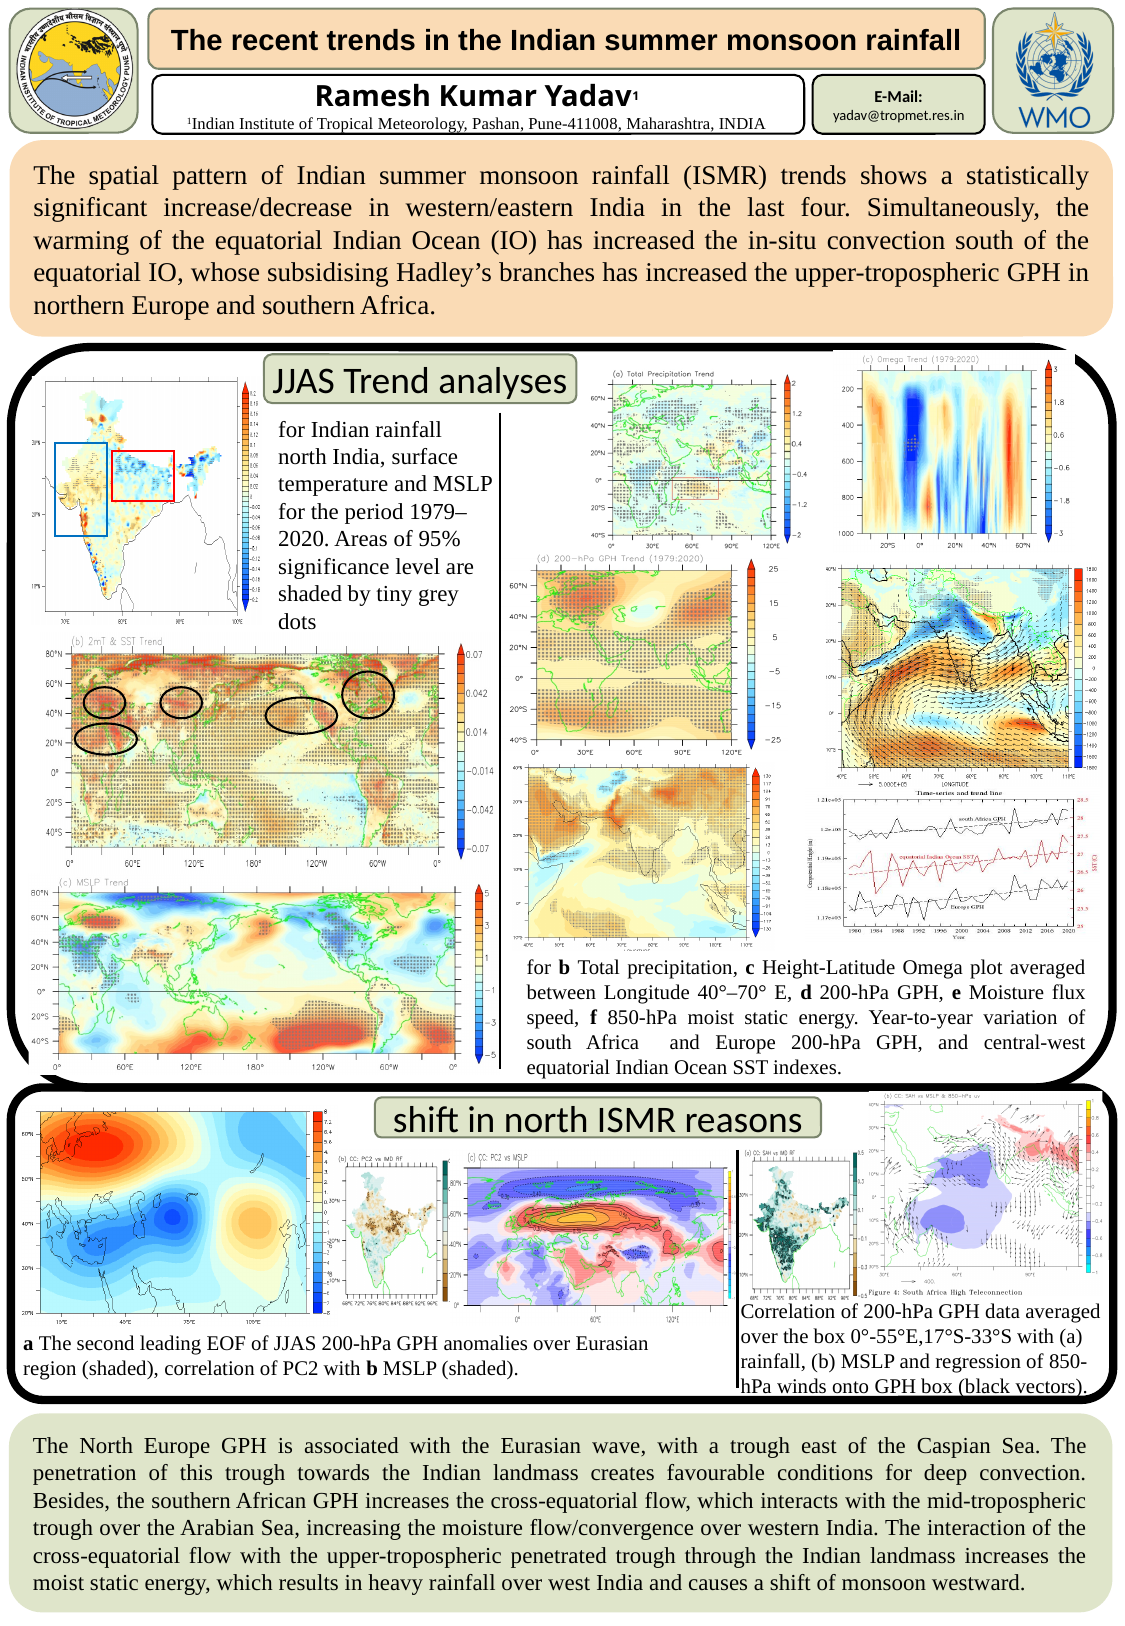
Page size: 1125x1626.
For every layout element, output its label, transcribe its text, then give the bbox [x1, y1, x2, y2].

text_box Correlation of 200-hPa GPH data averaged over the box 0°-55°E,17°S-33°S with (a) rainfall, (b) MSLP and regression of 850-hPa winds onto GPH box (black vectors). [737, 1295, 1110, 1399]
picture [805, 562, 1103, 944]
text_box JJAS Trend analyses [262, 353, 578, 405]
picture [999, 12, 1110, 128]
text_box E-Mail: yadav@tropmet.res.in [811, 73, 986, 135]
picture [11, 3, 138, 134]
picture [20, 1105, 737, 1328]
text_box [48, 762, 1043, 1088]
text_box The spatial pattern of Indian summer monsoon rainfall (ISMR) trends shows a statistically significant increase/decrease in western/eastern India in the last four. Simultaneously, the warming of the equatorial Indian Ocean (IO) has increased the in-situ convection south of the equatorial IO, whose subsidising Hadley’s branches has increased the upper-tropospheric GPH in northern Europe and southern Africa. [9, 140, 1114, 337]
text_box [1110, 16, 1115, 126]
text_box a The second leading EOF of JJAS 200-hPa GPH anomalies over Eurasian region (shaded), correlation of PC2 with b MSLP (shaded). [8, 1321, 675, 1387]
text_box Ramesh Kumar Yadav1 1Indian Institute of Tropical Meteorology, Pashan, Pune-411008, Maharashtra, INDIA [153, 75, 800, 140]
text_box [800, 75, 806, 134]
text_box for b Total precipitation, c Height-Latitude Omega plot averaged between Longitude 40°–70° E, d 200-hPa GPH, e Moisture flux speed, f 850-hPa moist static energy. Year-to-year variation of south Africa and Europe 200-hPa GPH, and central-west equatorial Indian Ocean SST indexes. [512, 946, 1100, 1087]
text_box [40, 631, 499, 874]
text_box [991, 12, 1108, 134]
text_box for Indian rainfall north India, surface temperature and MSLP for the period 1979–2020. Areas of 95% significance level are shaded by tiny grey dots [274, 412, 499, 631]
text_box The recent trends in the Indian summer monsoon rainfall [147, 7, 986, 70]
text_box [1000, 7, 1106, 12]
text_box shift in north ISMR reasons [373, 1096, 823, 1139]
text_box [1103, 1096, 1114, 1382]
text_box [31, 376, 263, 625]
text_box [17, 1300, 1089, 1400]
picture [738, 1091, 1103, 1304]
text_box [10, 1087, 1096, 1321]
picture [28, 873, 500, 1076]
text_box [10, 347, 1113, 1058]
picture [501, 362, 813, 951]
picture [832, 349, 1075, 553]
text_box The North Europe GPH is associated with the Eurasian wave, with a trough east of the Caspian Sea. The penetration of this trough towards the Indian landmass creates favourable conditions for deep convection. Besides, the southern African GPH increases the cross-equatorial flow, which interacts with the mid-tropospheric trough over the Arabian Sea, increasing the moisture flow/convergence over western India. The interaction of the cross-equatorial flow with the upper-tropospheric penetrated trough through the Indian landmass increases the moist static energy, which results in heavy rainfall over west India and causes a shift of monsoon westward. [8, 1413, 1113, 1613]
